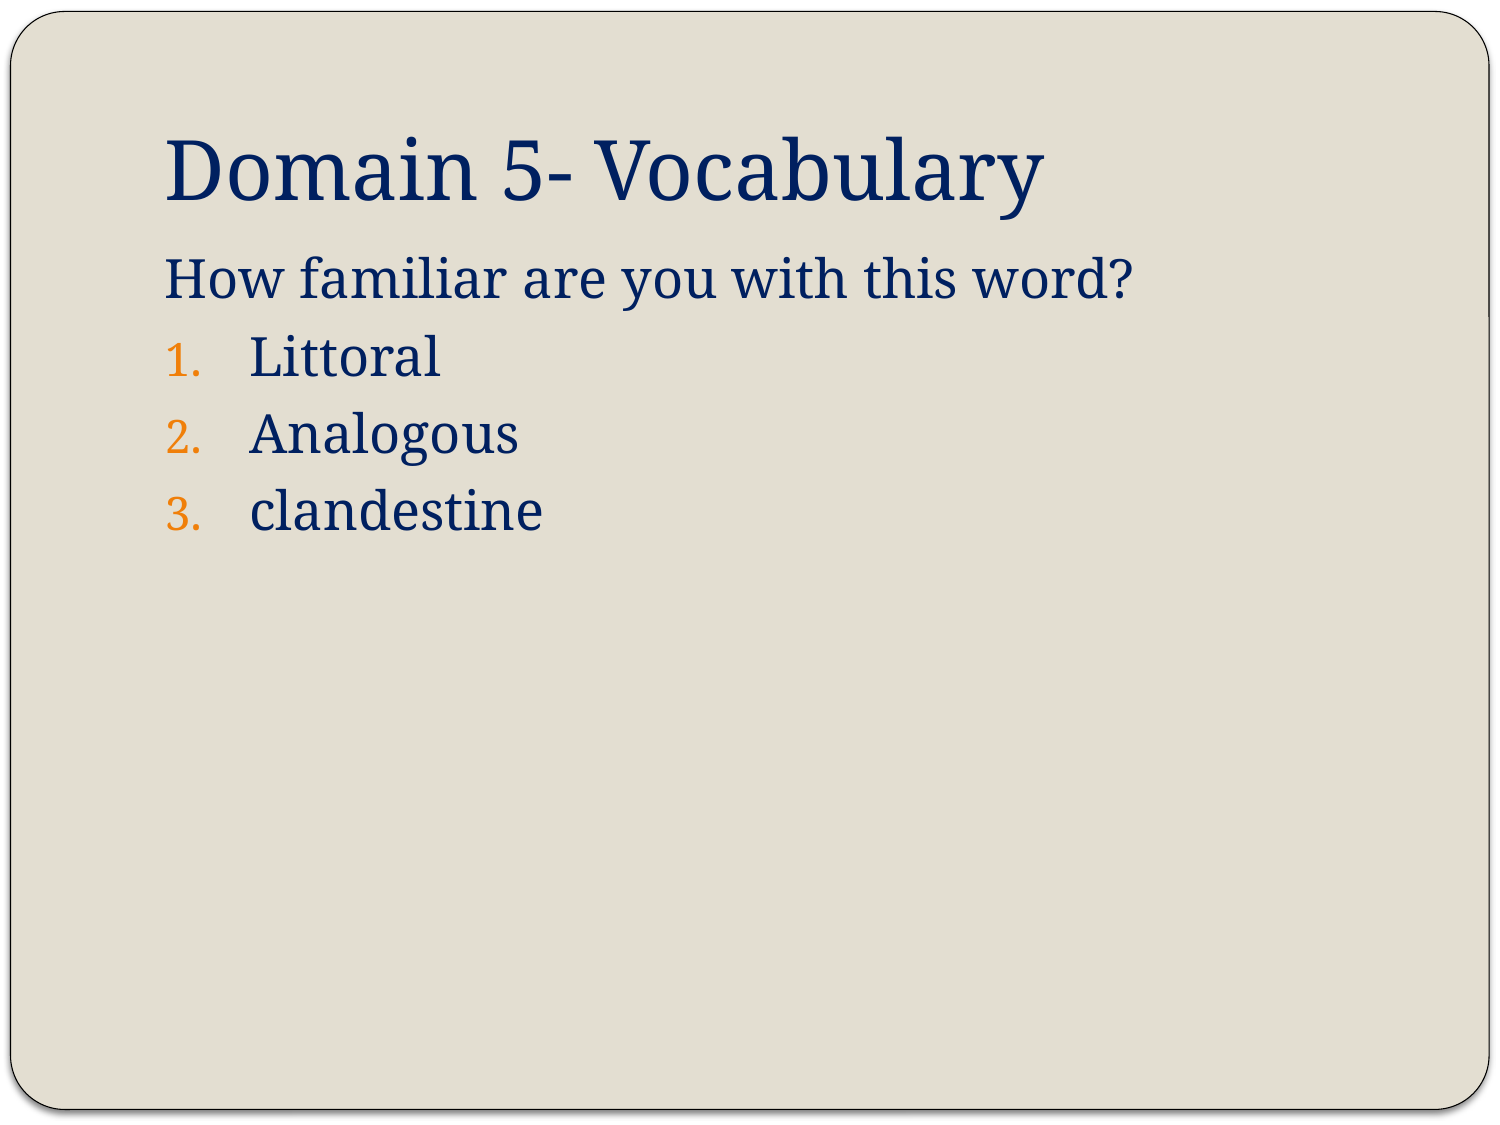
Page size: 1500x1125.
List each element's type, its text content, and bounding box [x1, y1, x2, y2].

list How familiar are you with this word? Littoral Analogous clandestine [150, 237, 1425, 988]
title Domain 5- Vocabulary [150, 45, 1425, 233]
